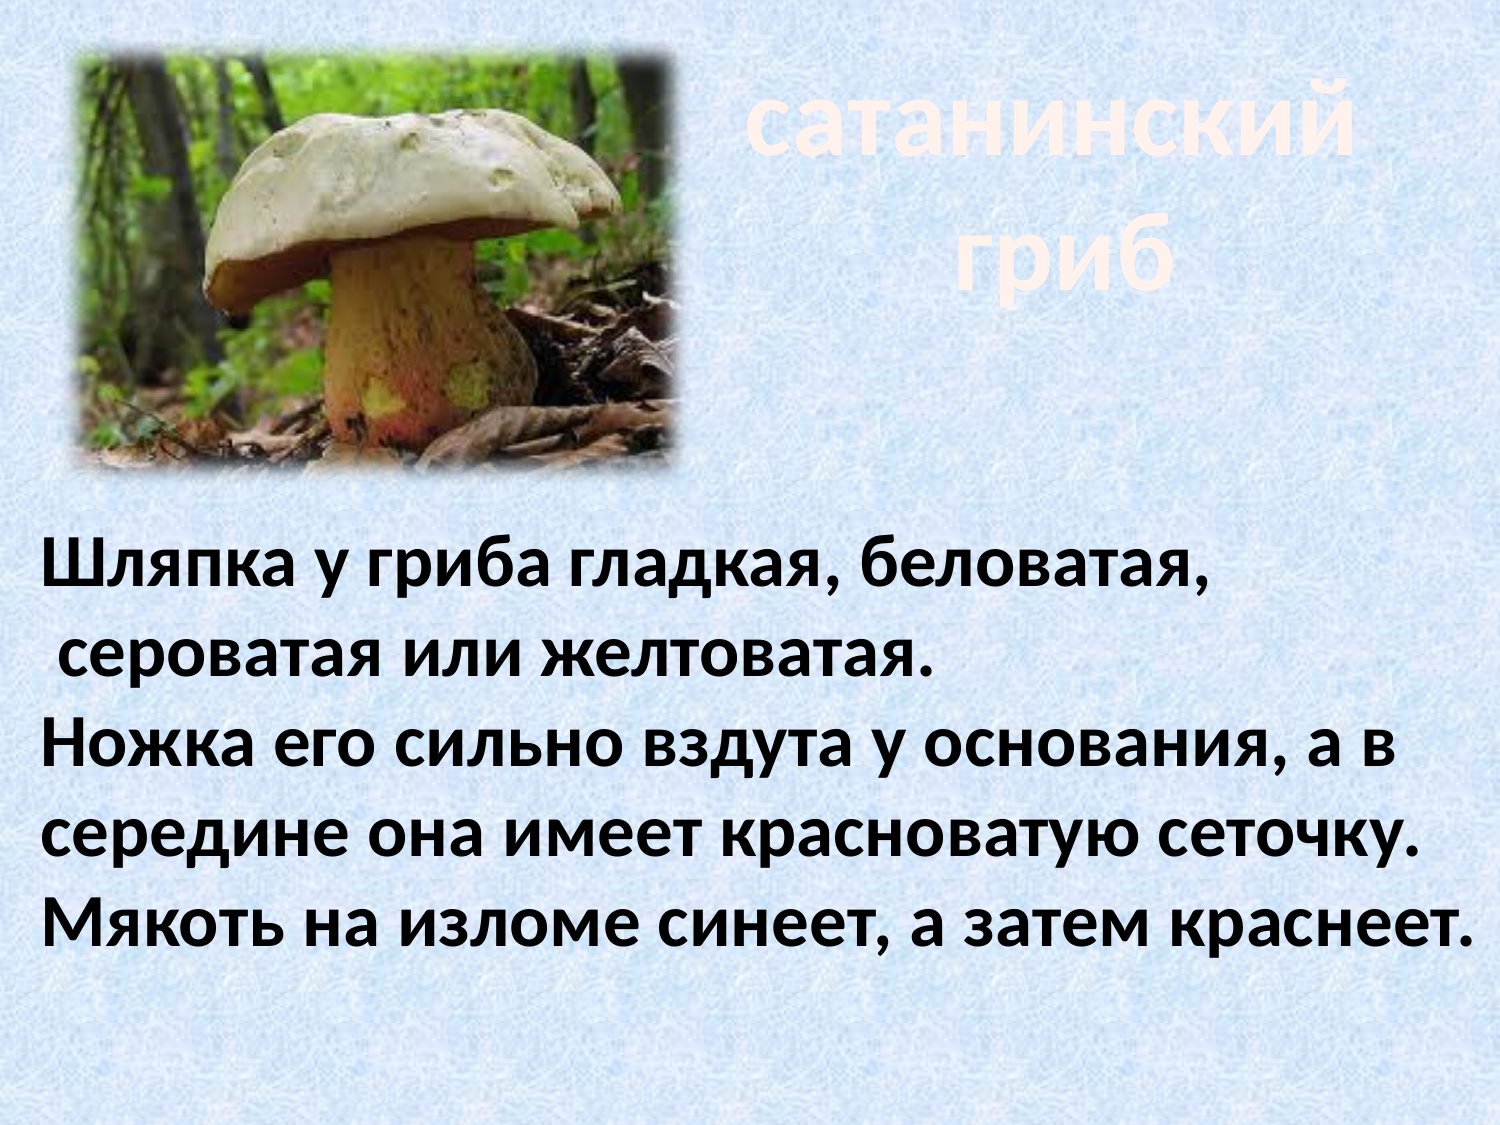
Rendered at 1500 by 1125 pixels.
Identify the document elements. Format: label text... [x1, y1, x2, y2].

picture [0, 0, 1500, 1125]
text_box сатанинский гриб [730, 35, 1374, 320]
text_box Шляпка у гриба гладкая, беловатая, сероватая или желтоватая. Ножка его сильно вздута у основания, а в середине она имеет красноватую сеточку. Мякоть на изломе синеет, а затем краснеет. [25, 503, 1494, 969]
